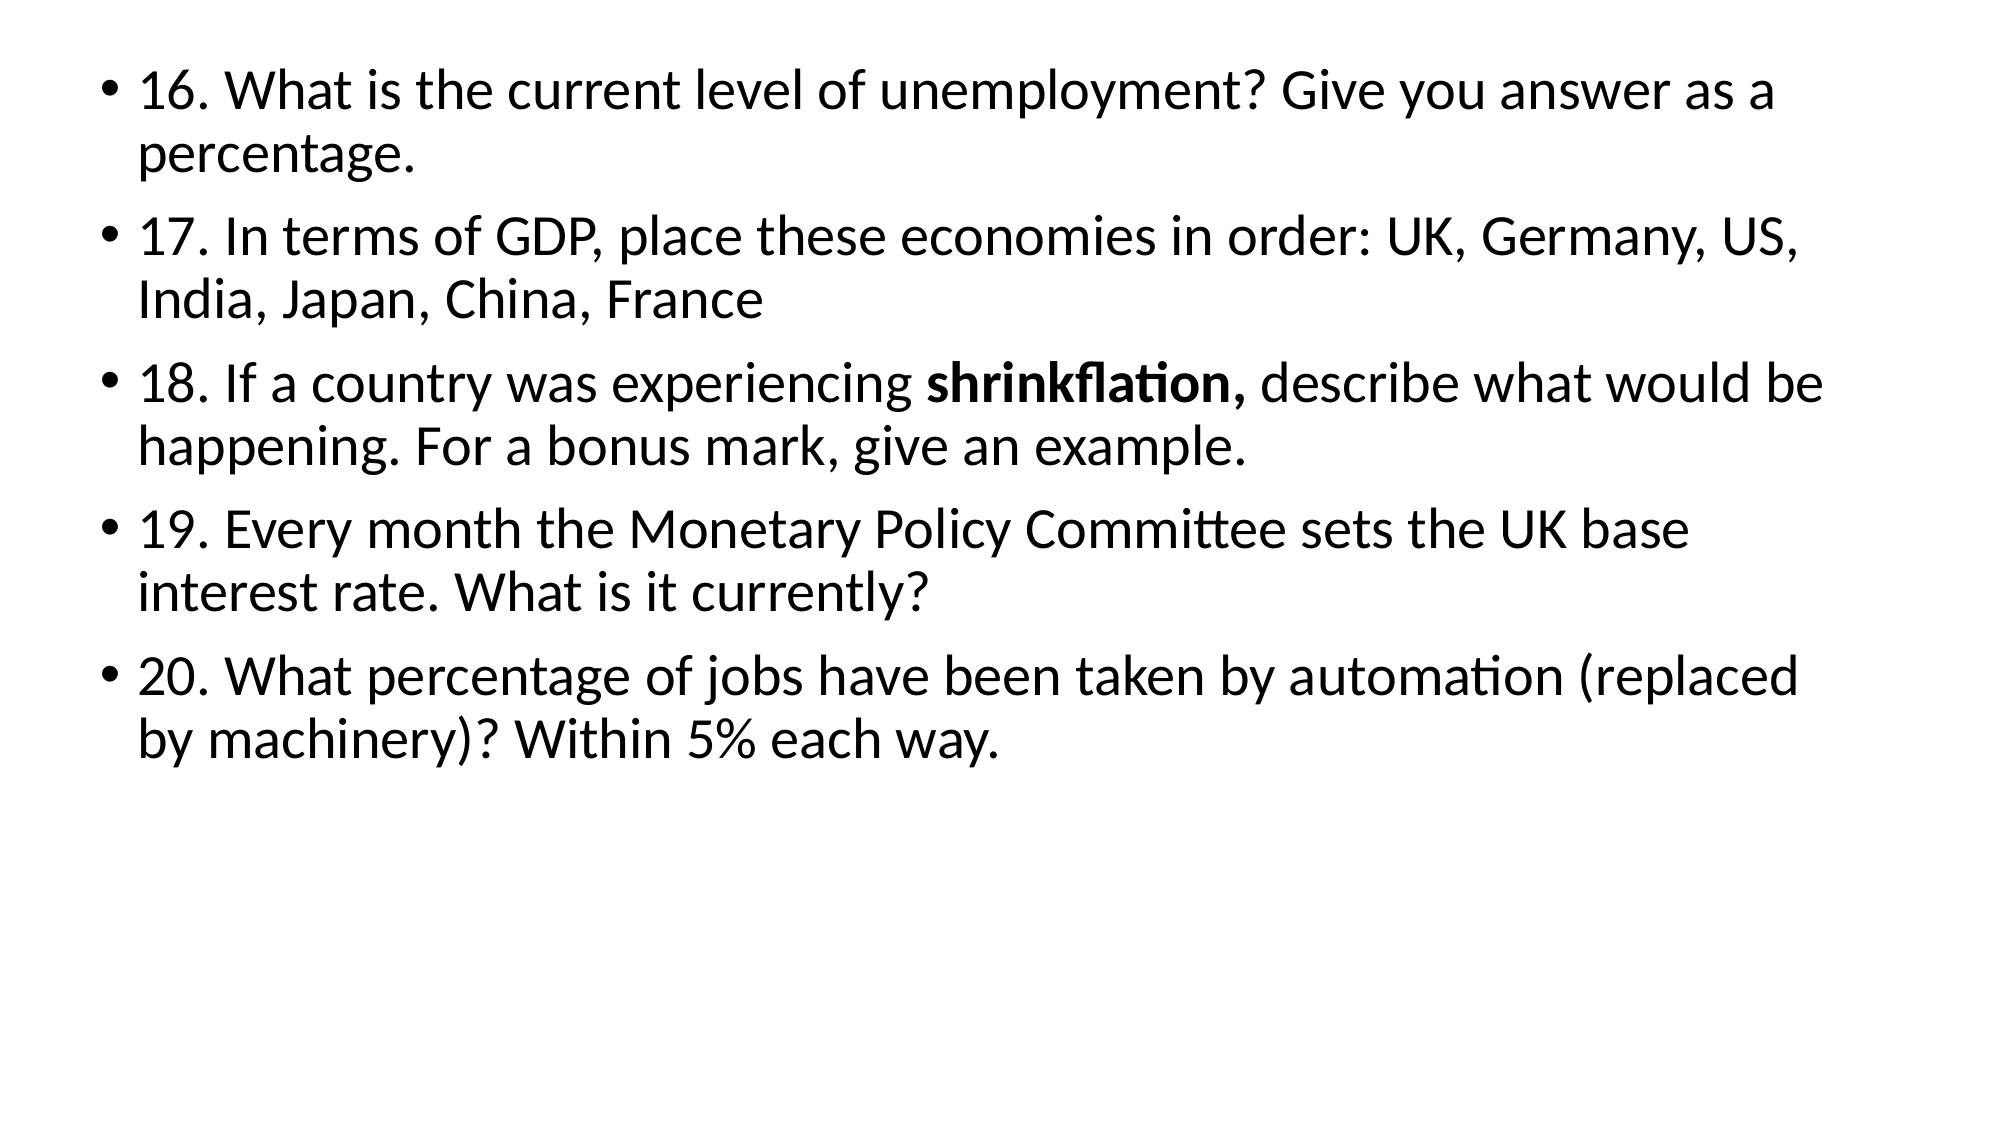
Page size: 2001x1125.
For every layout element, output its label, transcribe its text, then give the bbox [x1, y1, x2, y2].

list 16. What is the current level of unemployment? Give you answer as a percentage. 17. In terms of GDP, place these economies in order: UK, Germany, US, India, Japan, China, France 18. If a country was experiencing shrinkflation, describe what would be happening. For a bonus mark, give an example. 19. Every month the Monetary Policy Committee sets the UK base interest rate. What is it currently? 20. What percentage of jobs have been taken by automation (replaced by machinery)? Within 5% each way. [85, 51, 1863, 1014]
